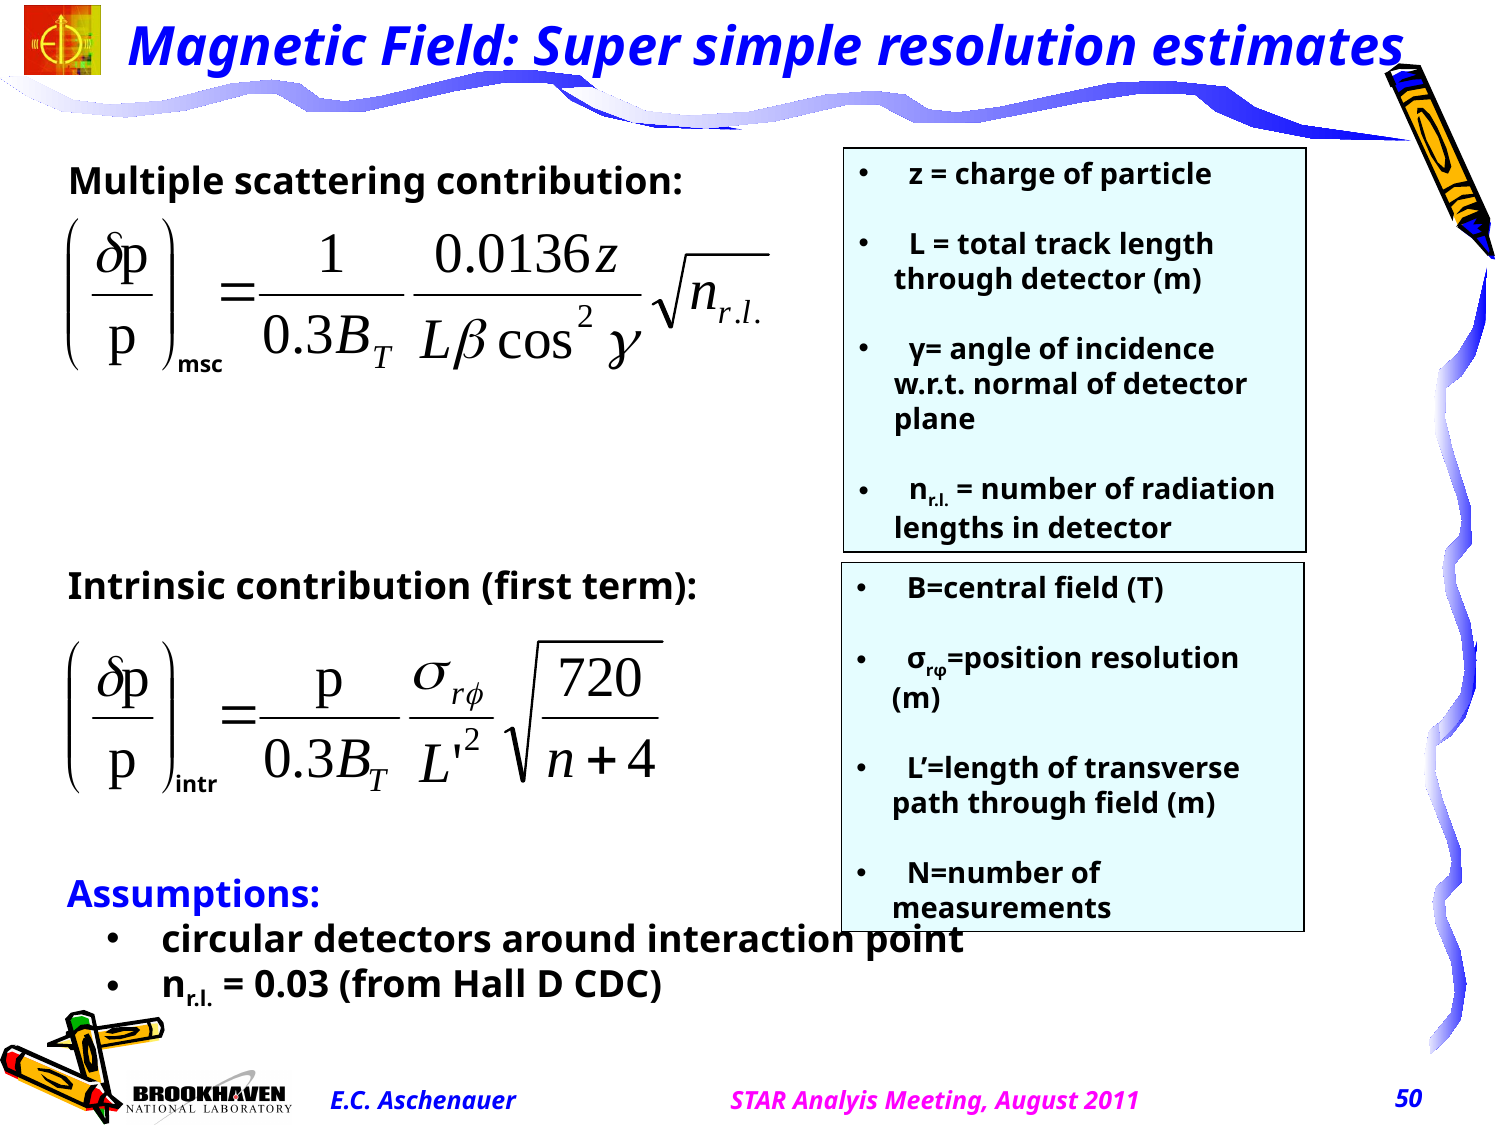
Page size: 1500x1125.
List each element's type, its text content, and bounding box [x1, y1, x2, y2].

text_box [50, 24, 1500, 120]
text_box Multiple scattering contribution: Intrinsic contribution (first term): [53, 149, 714, 209]
text_box Multiple scattering contribution: Intrinsic contribution (first term): [53, 386, 714, 615]
footer STAR Analyis Meeting, August 2011 [533, 1076, 1338, 1115]
title Magnetic Field: Super simple resolution estimates [112, 3, 1500, 84]
text_box Assumptions: circular detectors around interaction point nr.l. = 0.03 (from Hall D CDC) [52, 862, 996, 1019]
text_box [56, 627, 673, 805]
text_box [55, 208, 782, 381]
text_box B=central field (T) σrφ=position resolution (m) L’=length of transverse path through field (m) N=number of measurements [841, 562, 1305, 932]
slide_number E.C. Aschenauer [283, 1076, 532, 1123]
text_box z = charge of particle L = total track length through detector (m) γ= angle of incidence w.r.t. normal of detector plane nr.l. = number of radiation lengths in detector [843, 147, 1307, 552]
slide_number 50 [1349, 1074, 1438, 1117]
